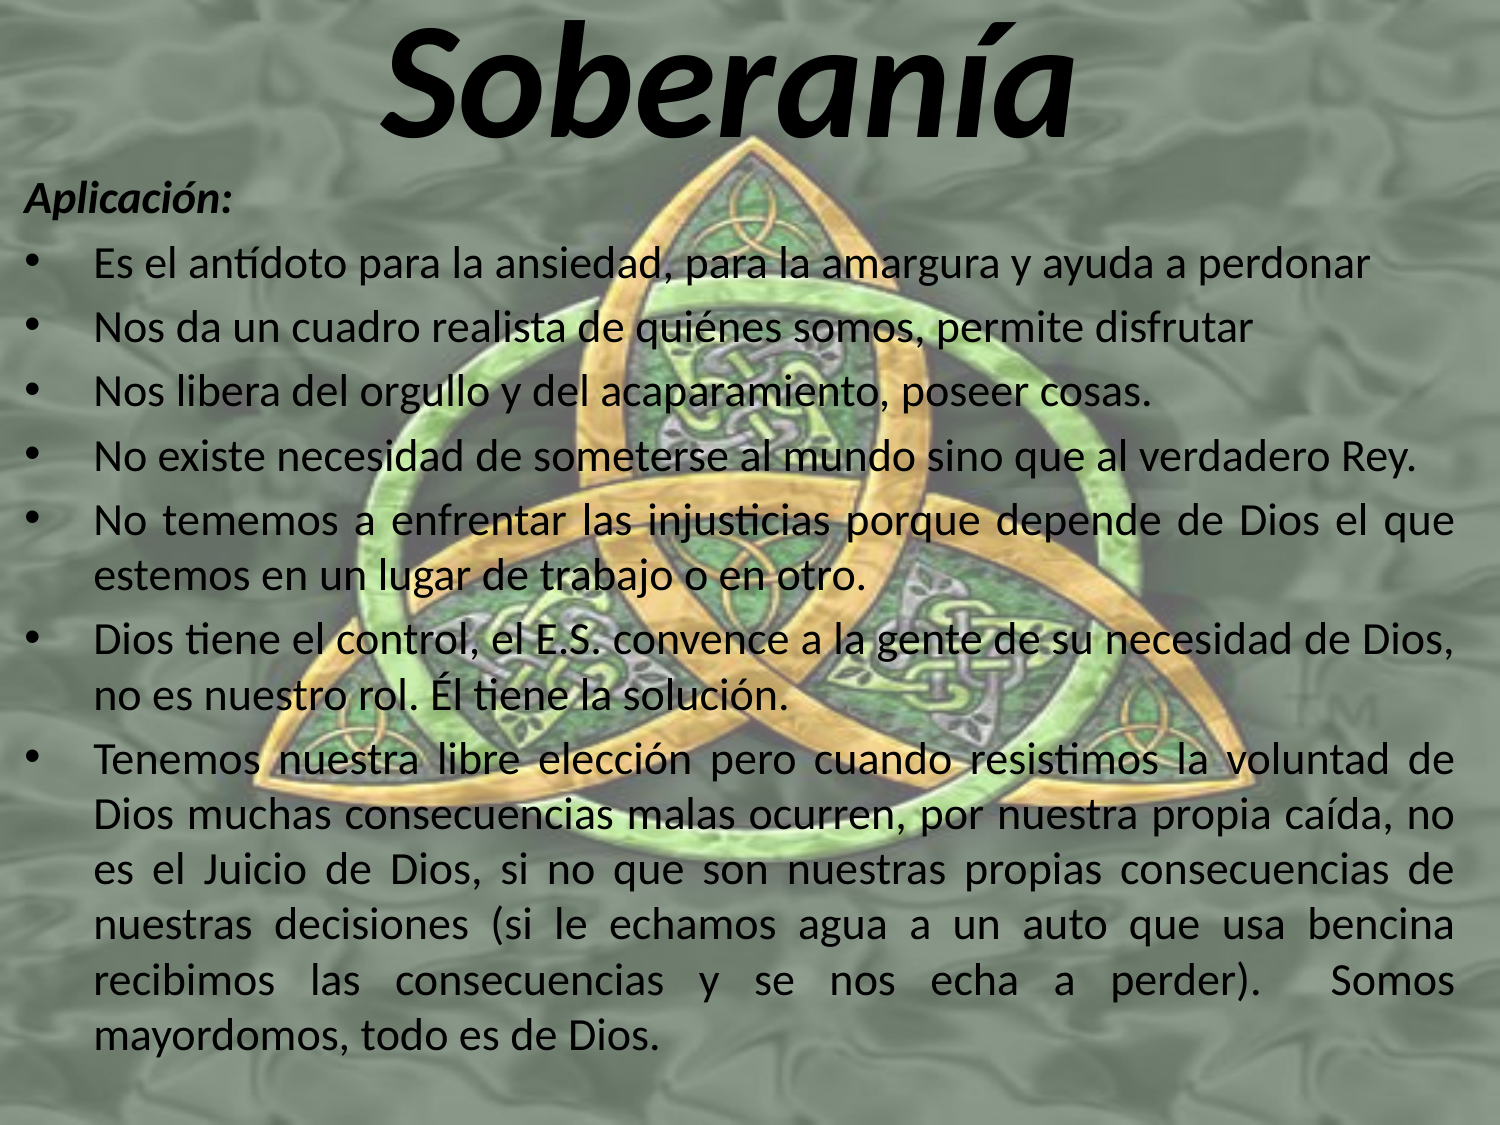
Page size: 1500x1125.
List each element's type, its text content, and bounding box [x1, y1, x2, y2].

subtitle Aplicación: Es el antídoto para la ansiedad, para la amargura y ayuda a perdonar Nos da un cuadro realista de quiénes somos, permite disfrutar Nos libera del orgullo y del acaparamiento, poseer cosas. No existe necesidad de someterse al mundo sino que al verdadero Rey. No tememos a enfrentar las injusticias porque depende de Dios el que estemos en un lugar de trabajo o en otro. Dios tiene el control, el E.S. convence a la gente de su necesidad de Dios, no es nuestro rol. Él tiene la solución. Tenemos nuestra libre elección pero cuando resistimos la voluntad de Dios muchas consecuencias malas ocurren, por nuestra propia caída, no es el Juicio de Dios, si no que son nuestras propias consecuencias de nuestras decisiones (si le echamos agua a un auto que usa bencina recibimos las consecuencias y se nos echa a perder). Somos mayordomos, todo es de Dios. [9, 160, 1471, 1125]
title Soberanía [112, 0, 1388, 160]
